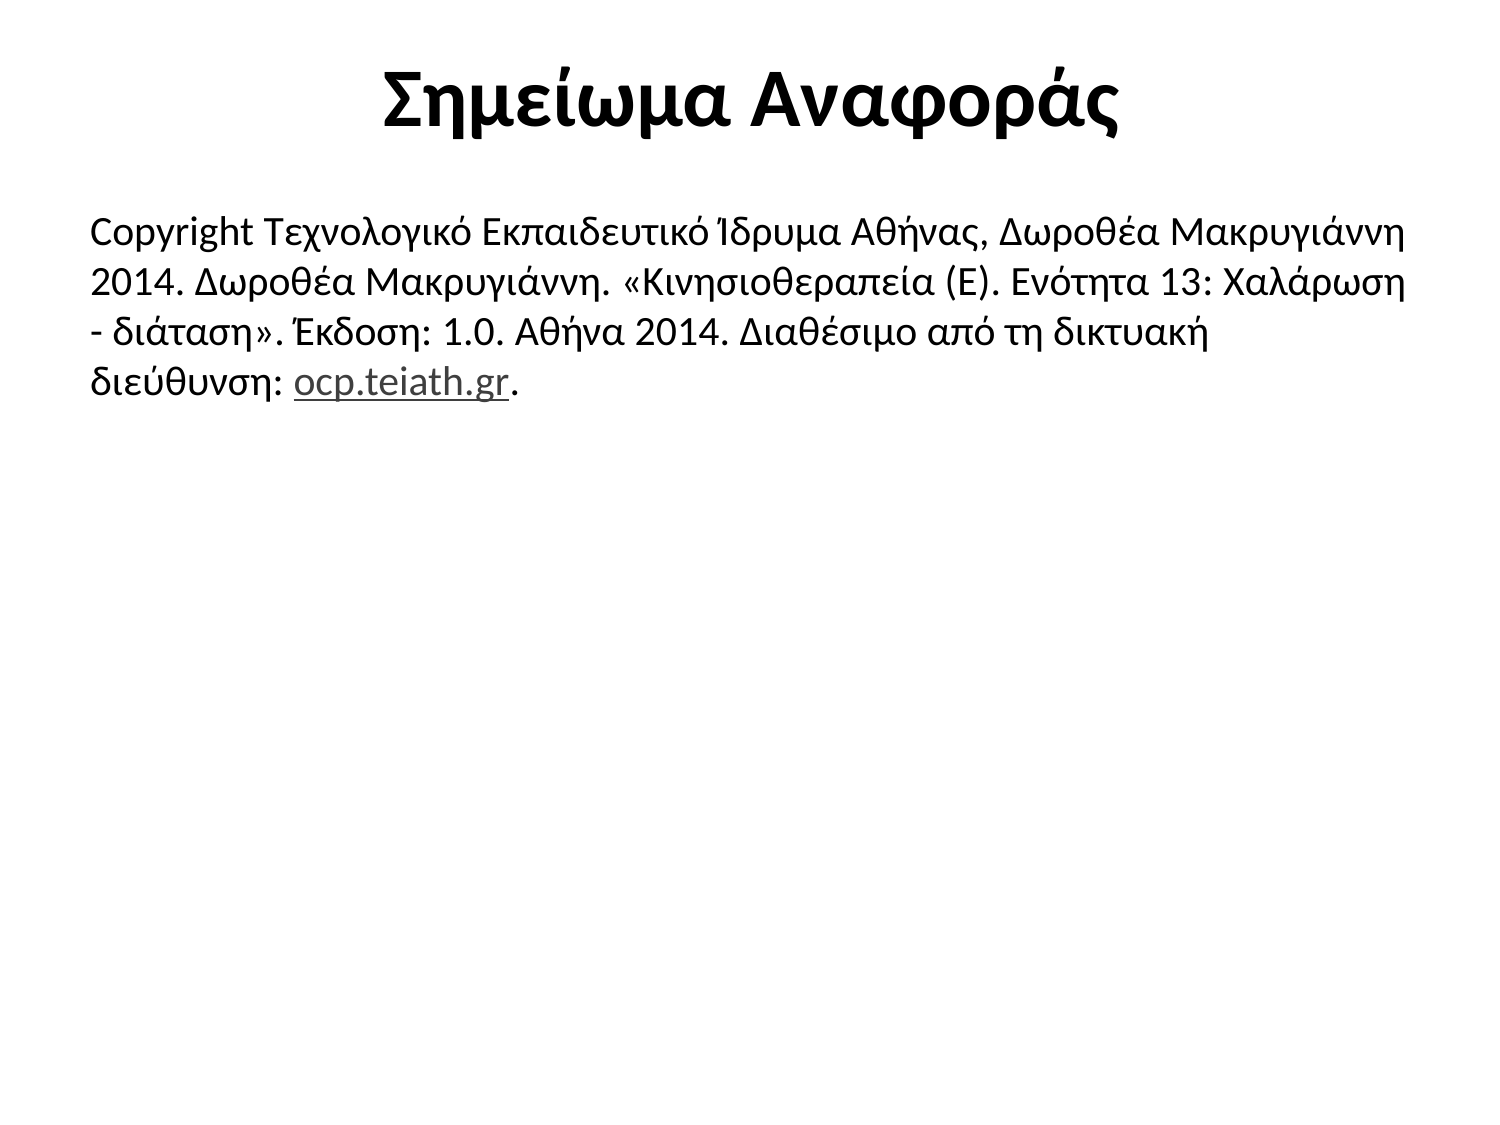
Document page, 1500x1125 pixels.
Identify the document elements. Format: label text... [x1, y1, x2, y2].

list Copyright Τεχνολογικό Εκπαιδευτικό Ίδρυμα Αθήνας, Δωροθέα Μακρυγιάννη 2014. Δωροθέα Μακρυγιάννη. «Κινησιοθεραπεία (Ε). Ενότητα 13: Χαλάρωση - διάταση». Έκδοση: 1.0. Αθήνα 2014. Διαθέσιμο από τη δικτυακή διεύθυνση: ocp.teiath.gr. [75, 196, 1425, 1024]
title Σημείωμα Αναφοράς [76, 19, 1427, 169]
